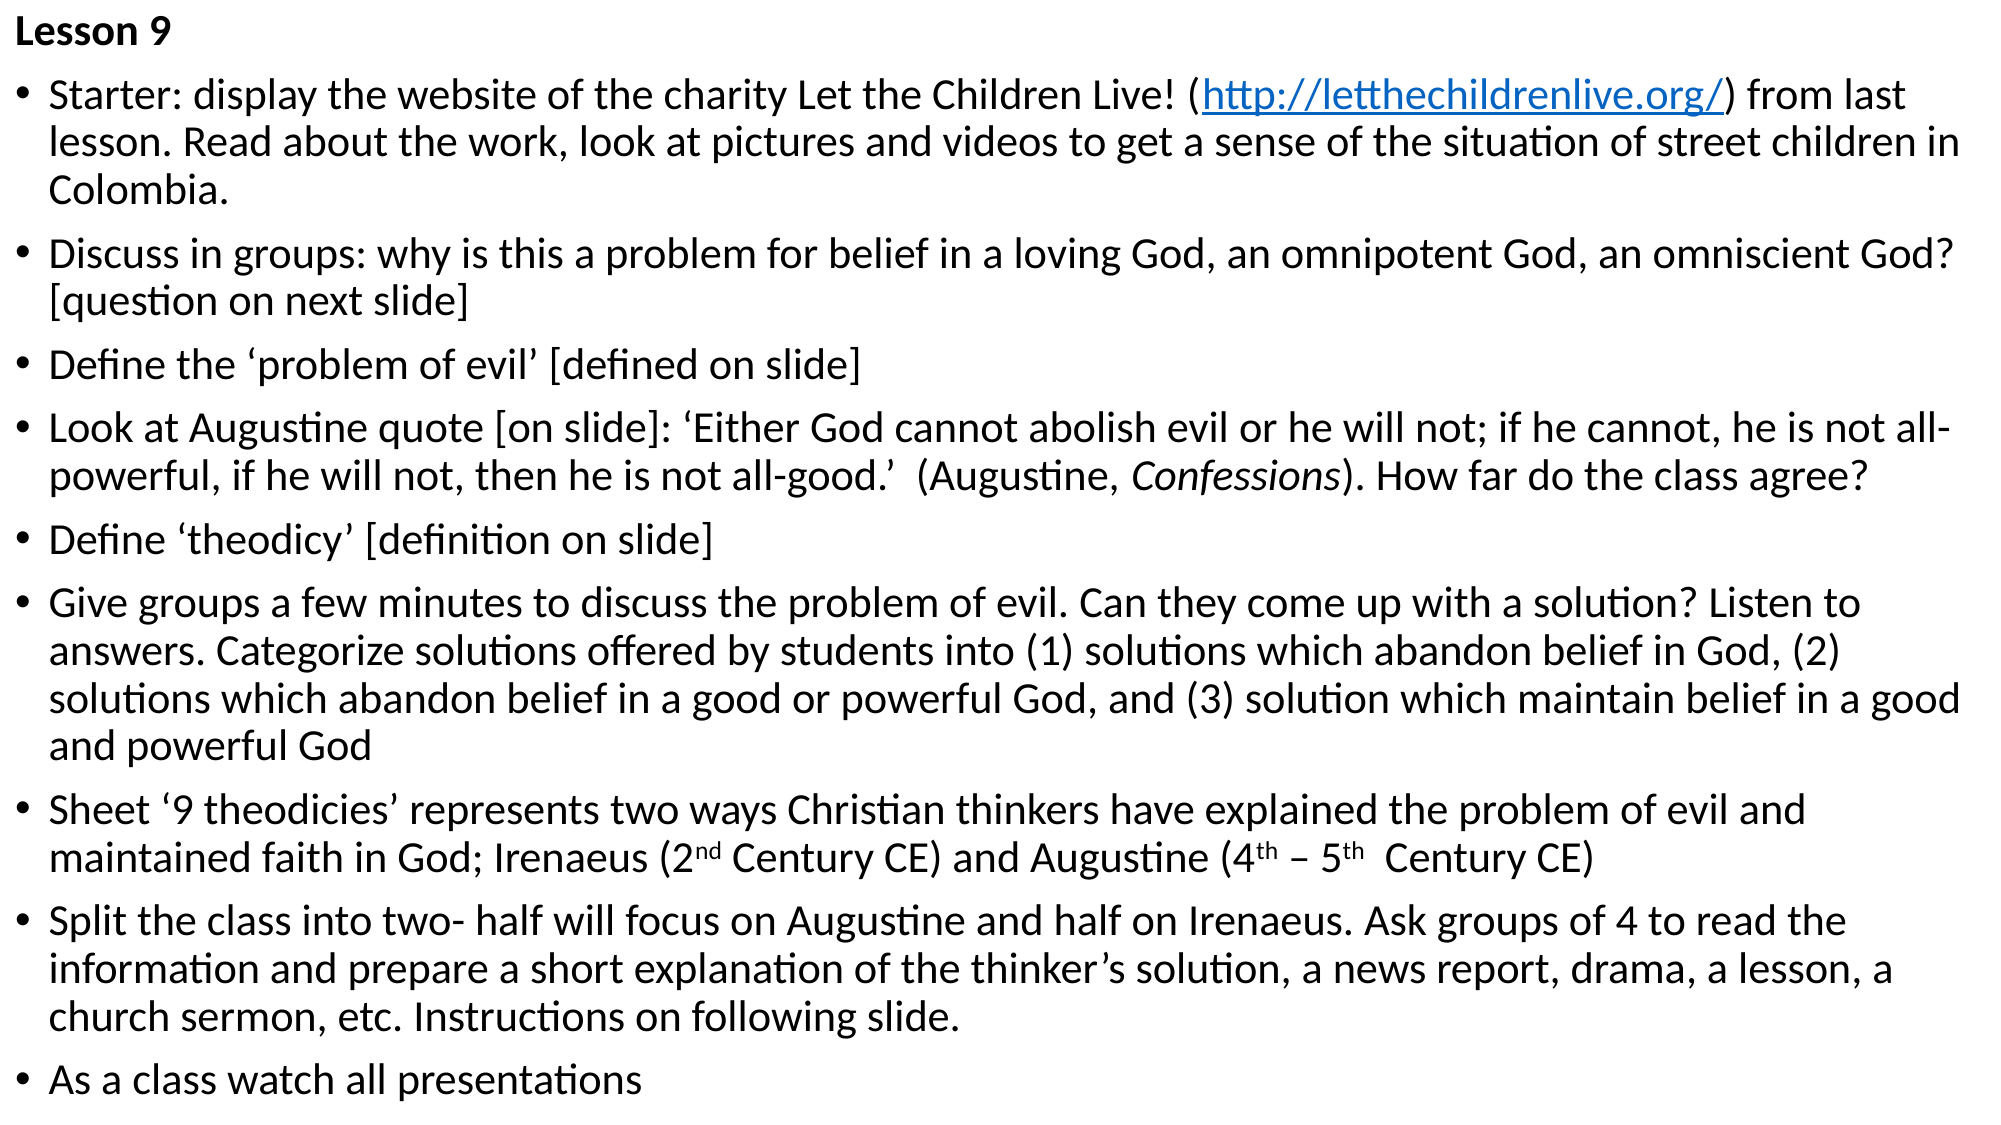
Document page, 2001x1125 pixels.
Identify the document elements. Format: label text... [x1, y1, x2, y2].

list Lesson 9 Starter: display the website of the charity Let the Children Live! (http://letthechildrenlive.org/) from last lesson. Read about the work, look at pictures and videos to get a sense of the situation of street children in Colombia. Discuss in groups: why is this a problem for belief in a loving God, an omnipotent God, an omniscient God? [question on next slide] Define the ‘problem of evil’ [defined on slide] Look at Augustine quote [on slide]: ‘Either God cannot abolish evil or he will not; if he cannot, he is not all-powerful, if he will not, then he is not all-good.’ (Augustine, Confessions). How far do the class agree? Define ‘theodicy’ [definition on slide] Give groups a few minutes to discuss the problem of evil. Can they come up with a solution? Listen to answers. Categorize solutions offered by students into (1) solutions which abandon belief in God, (2) solutions which abandon belief in a good or powerful God, and (3) solution which maintain belief in a good and powerful God Sheet ‘9 theodicies’ represents two ways Christian thinkers have explained the problem of evil and maintained faith in God; Irenaeus (2nd Century CE) and Augustine (4th – 5th Century CE) Split the class into two- half will focus on Augustine and half on Irenaeus. Ask groups of 4 to read the information and prepare a short explanation of the thinker’s solution, a news report, drama, a lesson, a church sermon, etc. Instructions on following slide. As a class watch all presentations [0, 0, 2000, 1125]
